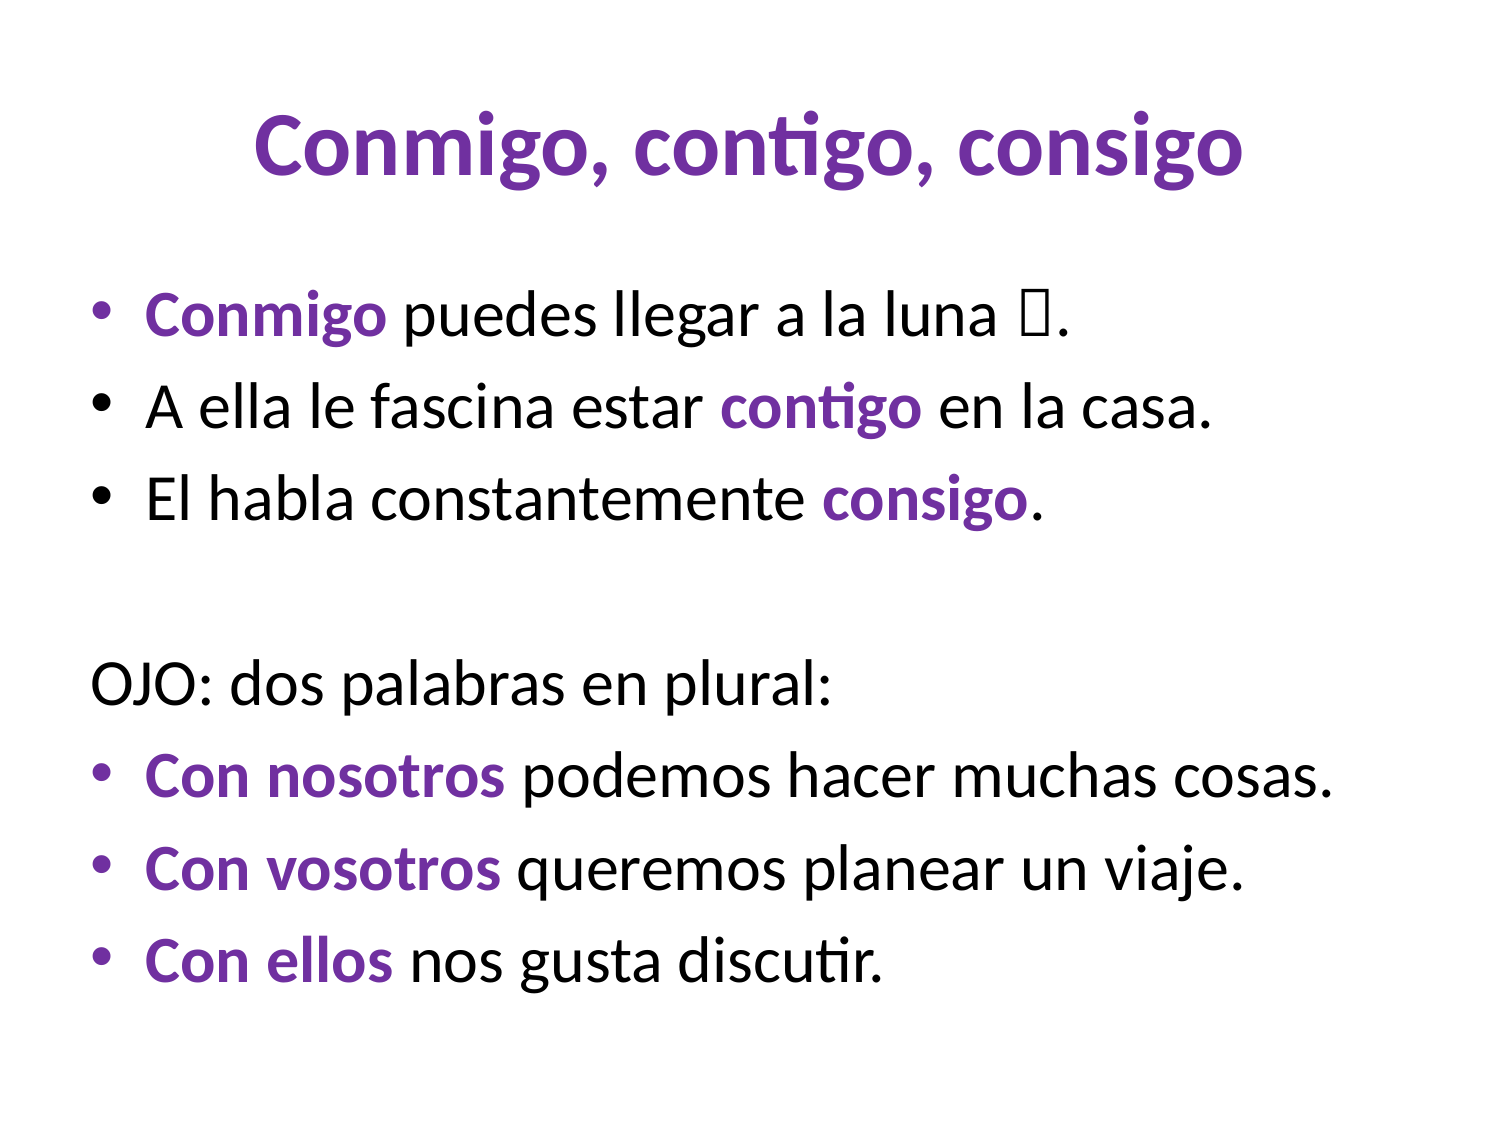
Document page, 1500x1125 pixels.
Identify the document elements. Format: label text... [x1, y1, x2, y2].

title Conmigo, contigo, consigo [75, 45, 1425, 233]
list Conmigo puedes llegar a la luna . A ella le fascina estar contigo en la casa. El habla constantemente consigo. OJO: dos palabras en plural: Con nosotros podemos hacer muchas cosas. Con vosotros queremos planear un viaje. Con ellos nos gusta discutir. [75, 262, 1425, 1005]
